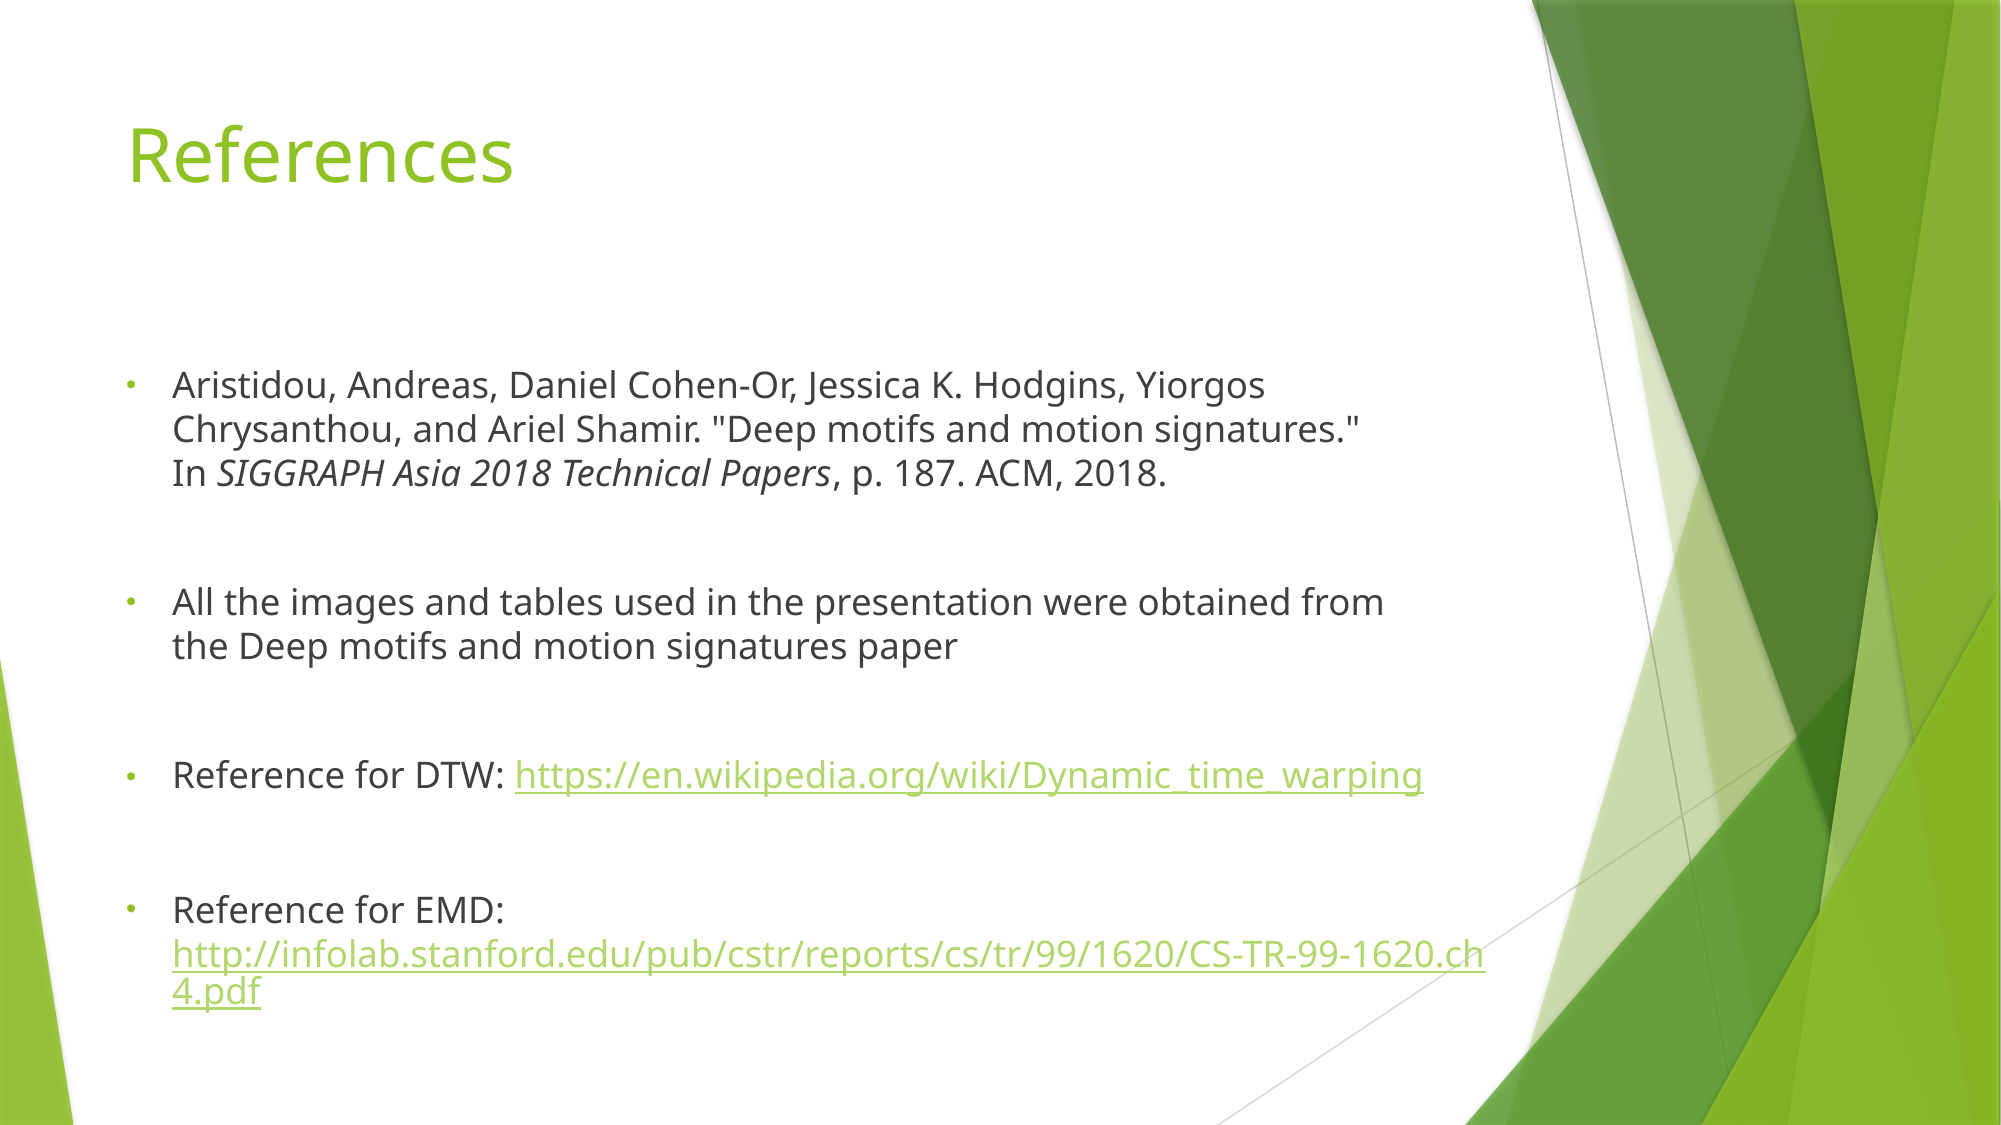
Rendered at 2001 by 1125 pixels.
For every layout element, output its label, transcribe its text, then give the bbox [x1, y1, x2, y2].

title References [111, 99, 1522, 317]
list Aristidou, Andreas, Daniel Cohen-Or, Jessica K. Hodgins, Yiorgos Chrysanthou, and Ariel Shamir. "Deep motifs and motion signatures." In SIGGRAPH Asia 2018 Technical Papers, p. 187. ACM, 2018. All the images and tables used in the presentation were obtained from the Deep motifs and motion signatures paper Reference for DTW: https://en.wikipedia.org/wiki/Dynamic_time_warping Reference for EMD: http://infolab.stanford.edu/pub/cstr/reports/cs/tr/99/1620/CS-TR-99-1620.ch4.pdf [111, 354, 1522, 992]
